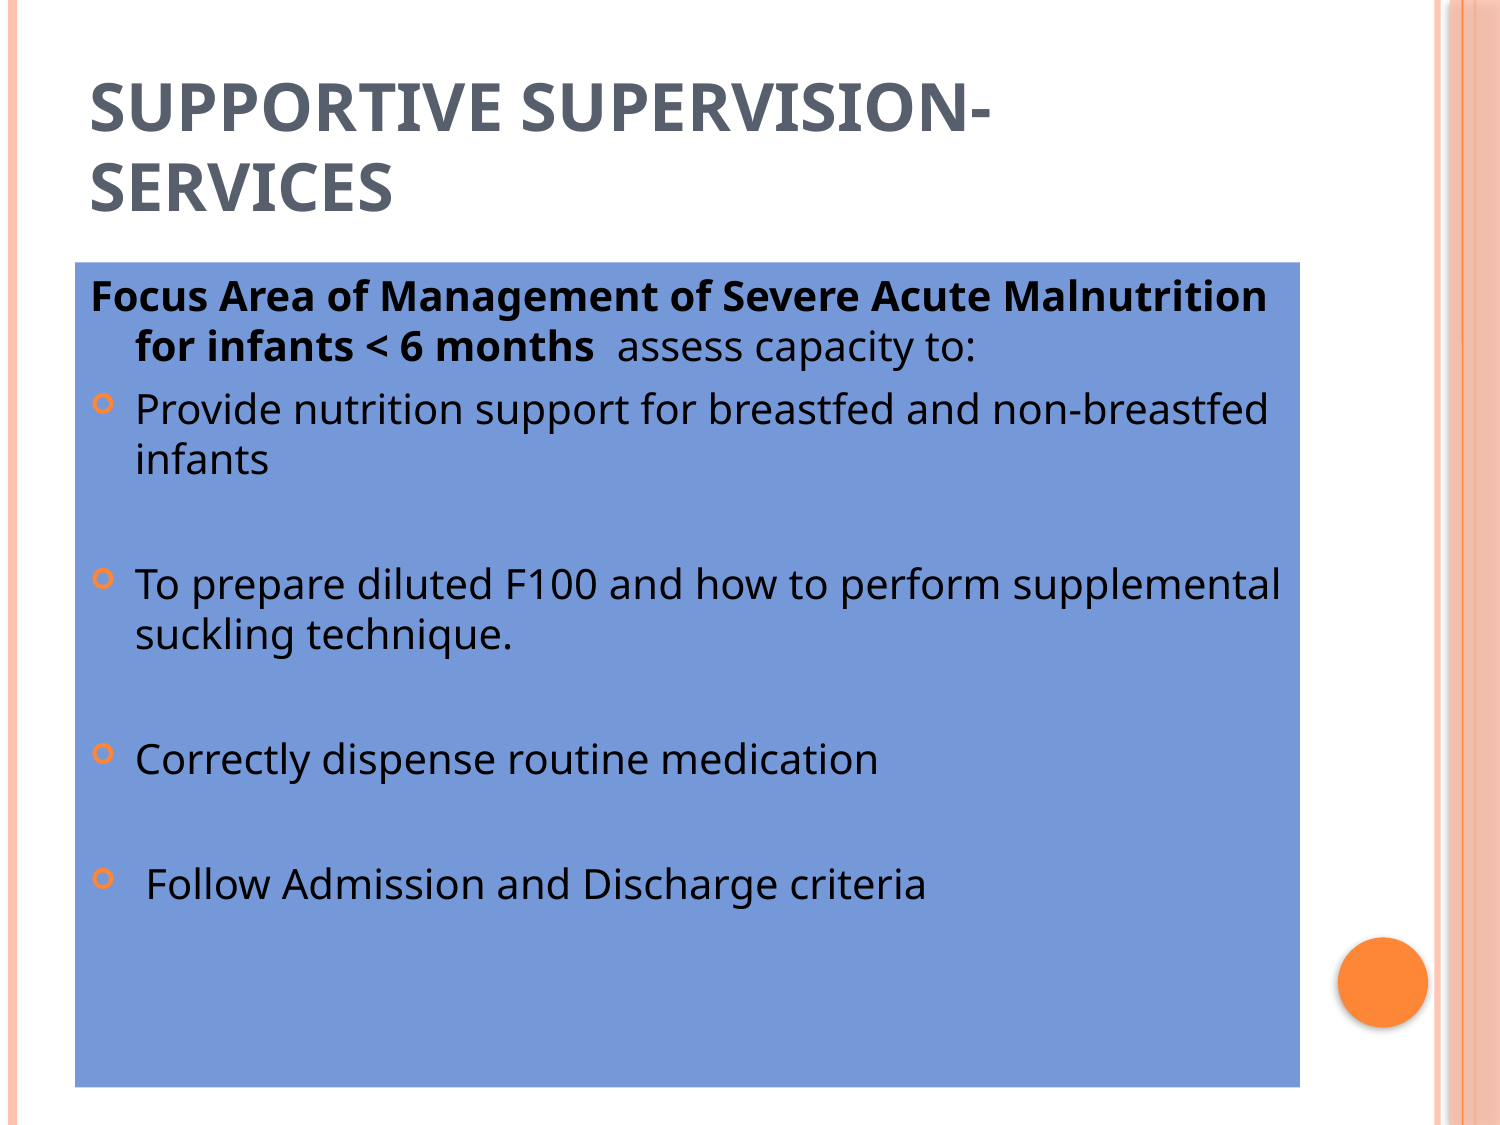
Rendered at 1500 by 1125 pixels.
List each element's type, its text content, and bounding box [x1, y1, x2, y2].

title Supportive supervision- services [75, 45, 1300, 233]
list Focus Area of Management of Severe Acute Malnutrition for infants < 6 months assess capacity to: Provide nutrition support for breastfed and non-breastfed infants To prepare diluted F100 and how to perform supplemental suckling technique. Correctly dispense routine medication Follow Admission and Discharge criteria [74, 262, 1301, 1088]
